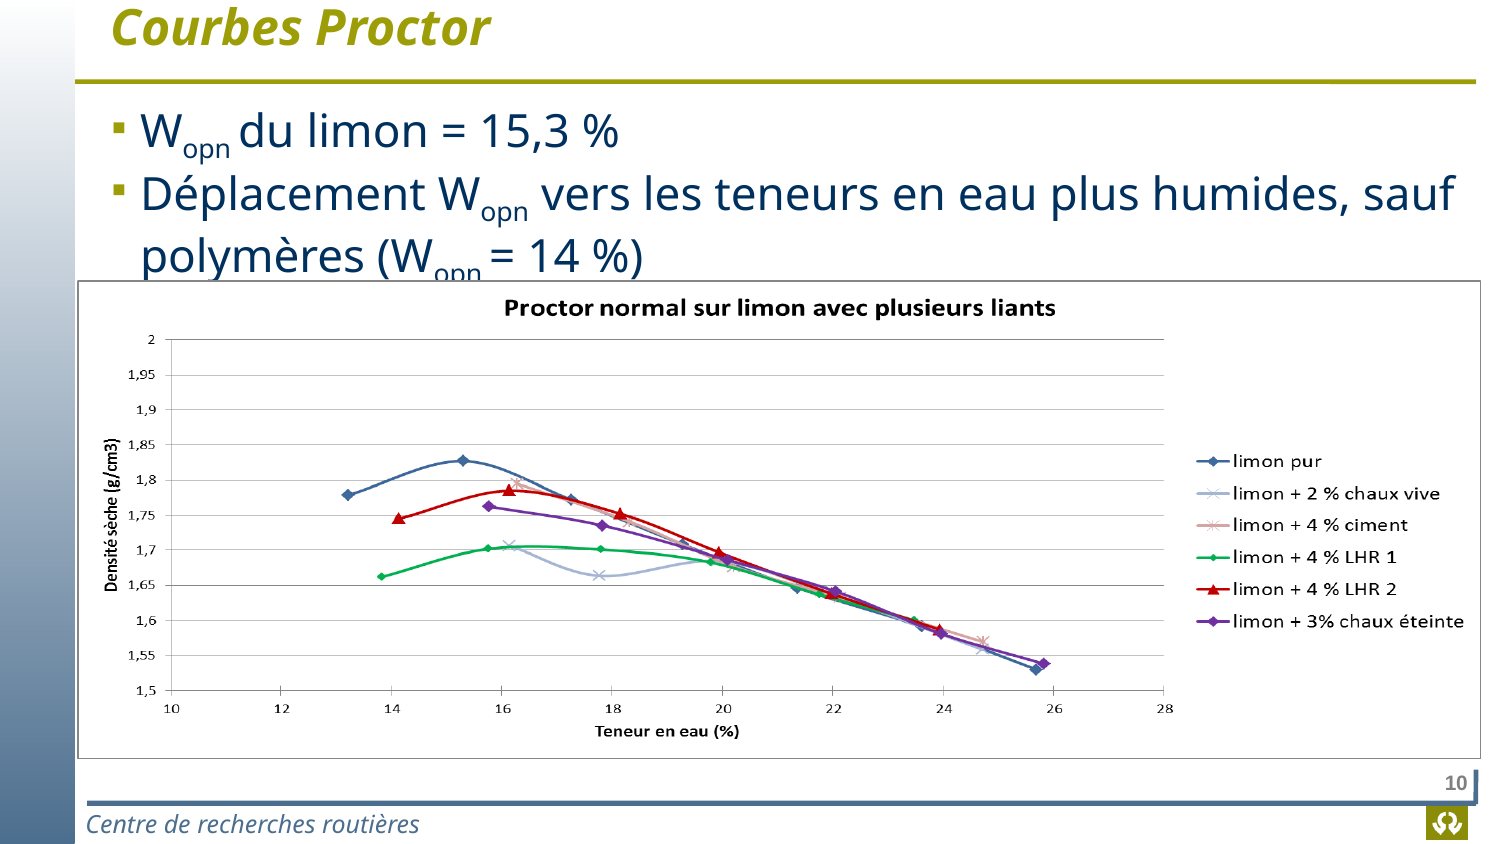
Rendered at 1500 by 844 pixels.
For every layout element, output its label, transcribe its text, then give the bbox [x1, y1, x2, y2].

list Wopn du limon = 15,3 % Déplacement Wopn vers les teneurs en eau plus humides, sauf polymères (Wopn = 14 %) [95, 94, 1474, 276]
title Courbes Proctor [95, 0, 1485, 78]
picture [1426, 806, 1468, 840]
picture [77, 279, 1481, 759]
